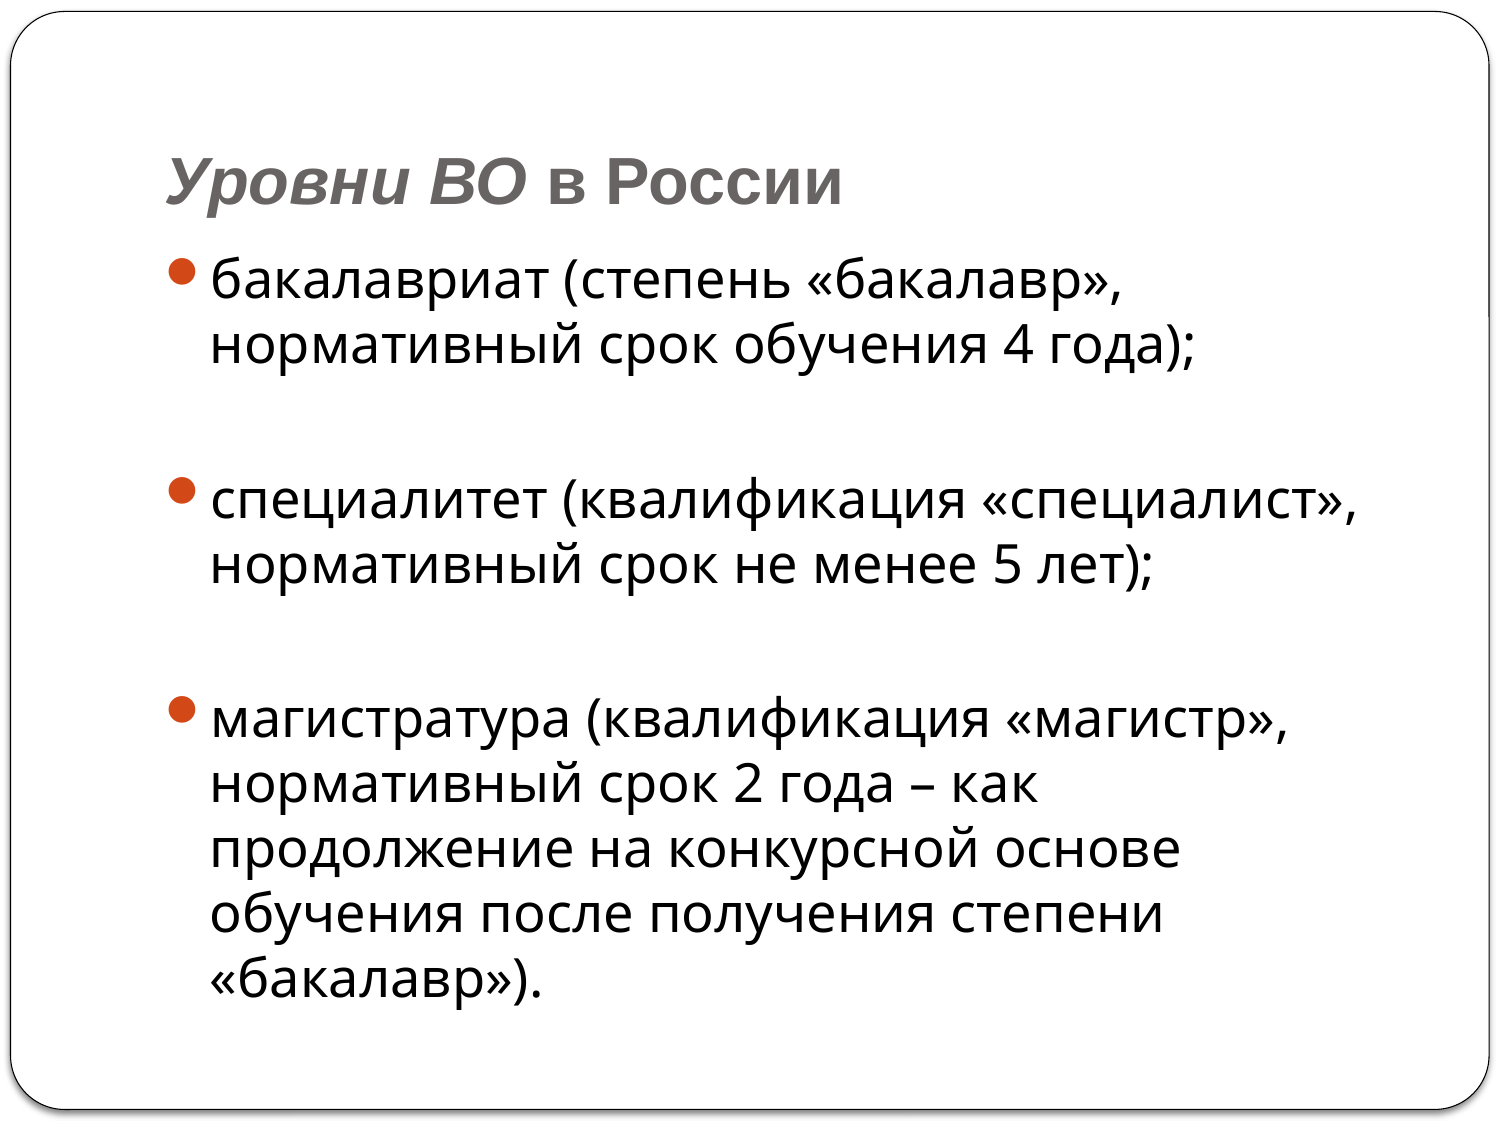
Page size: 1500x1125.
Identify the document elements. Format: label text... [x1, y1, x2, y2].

list бакалавриат (степень «бакалавр», нормативный срок обучения 4 года); специалитет (квалификация «специалист», нормативный срок не менее 5 лет); магистратура (квалификация «магистр», нормативный срок 2 года – как продолжение на конкурсной основе обучения после получения степени «бакалавр»). [150, 237, 1425, 988]
title Уровни ВО в России [150, 45, 1425, 233]
